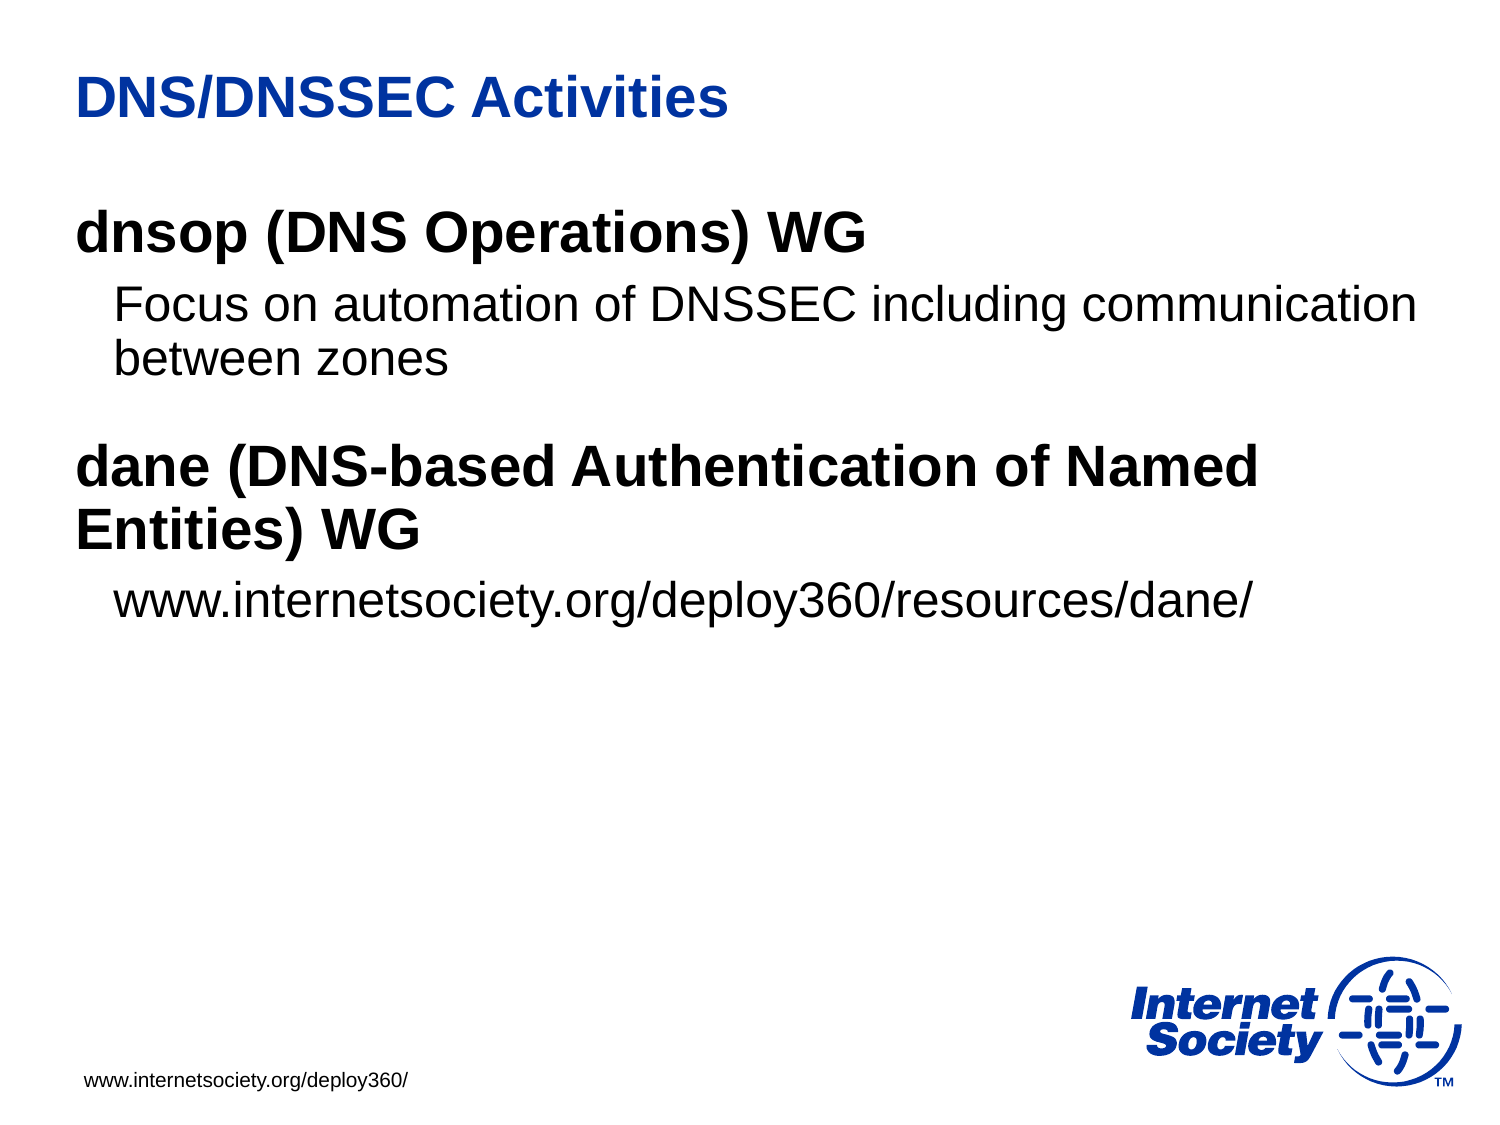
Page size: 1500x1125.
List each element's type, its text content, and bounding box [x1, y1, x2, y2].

list dnsop (DNS Operations) WG Focus on automation of DNSSEC including communication between zones dane (DNS-based Authentication of Named Entities) WG www.internetsociety.org/deploy360/resources/dane/ [37, 187, 1463, 995]
title DNS/DNSSEC Activities [37, 36, 1463, 187]
